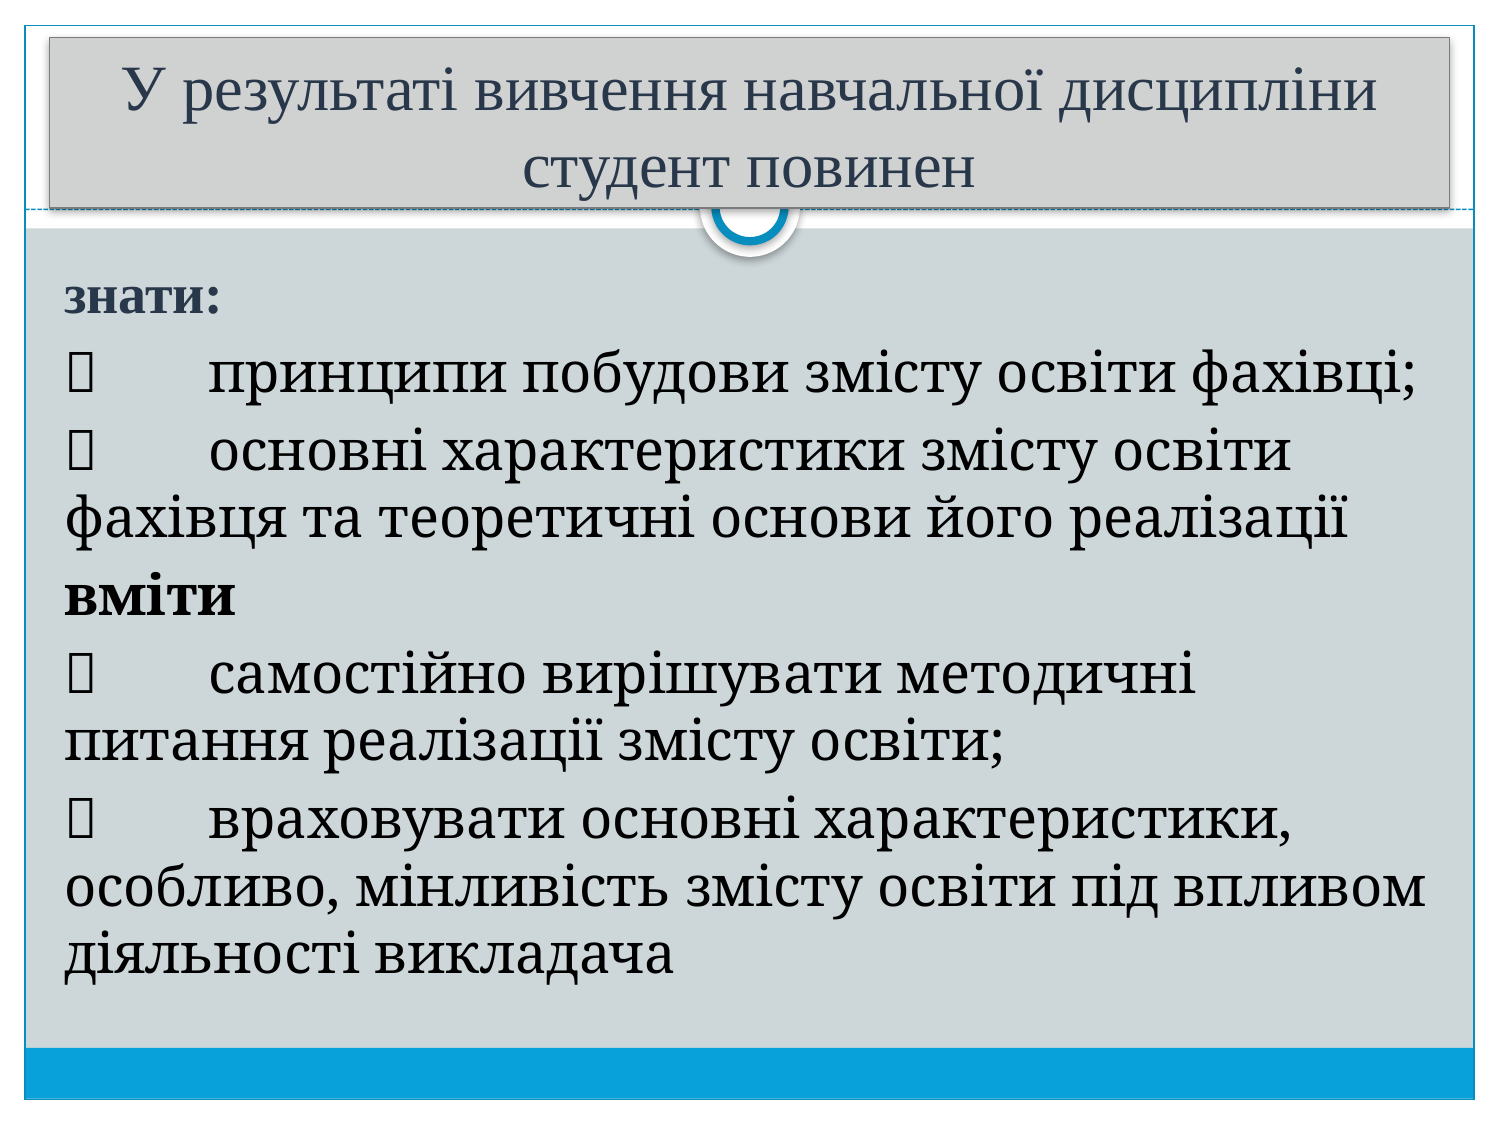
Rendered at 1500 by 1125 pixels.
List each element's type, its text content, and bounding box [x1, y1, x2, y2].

title У результаті вивчення навчальної дисципліни студент повинен [49, 37, 1450, 209]
list знати:  принципи побудови змісту освіти фахівці;  основні характеристики змісту освіти фахівця та теоретичні основи його реалізації вміти  самостійно вирішувати методичні питання реалізації змісту освіти;  враховувати основні характеристики, особливо, мінливість змісту освіти під впливом діяльності викладача [49, 250, 1445, 1001]
